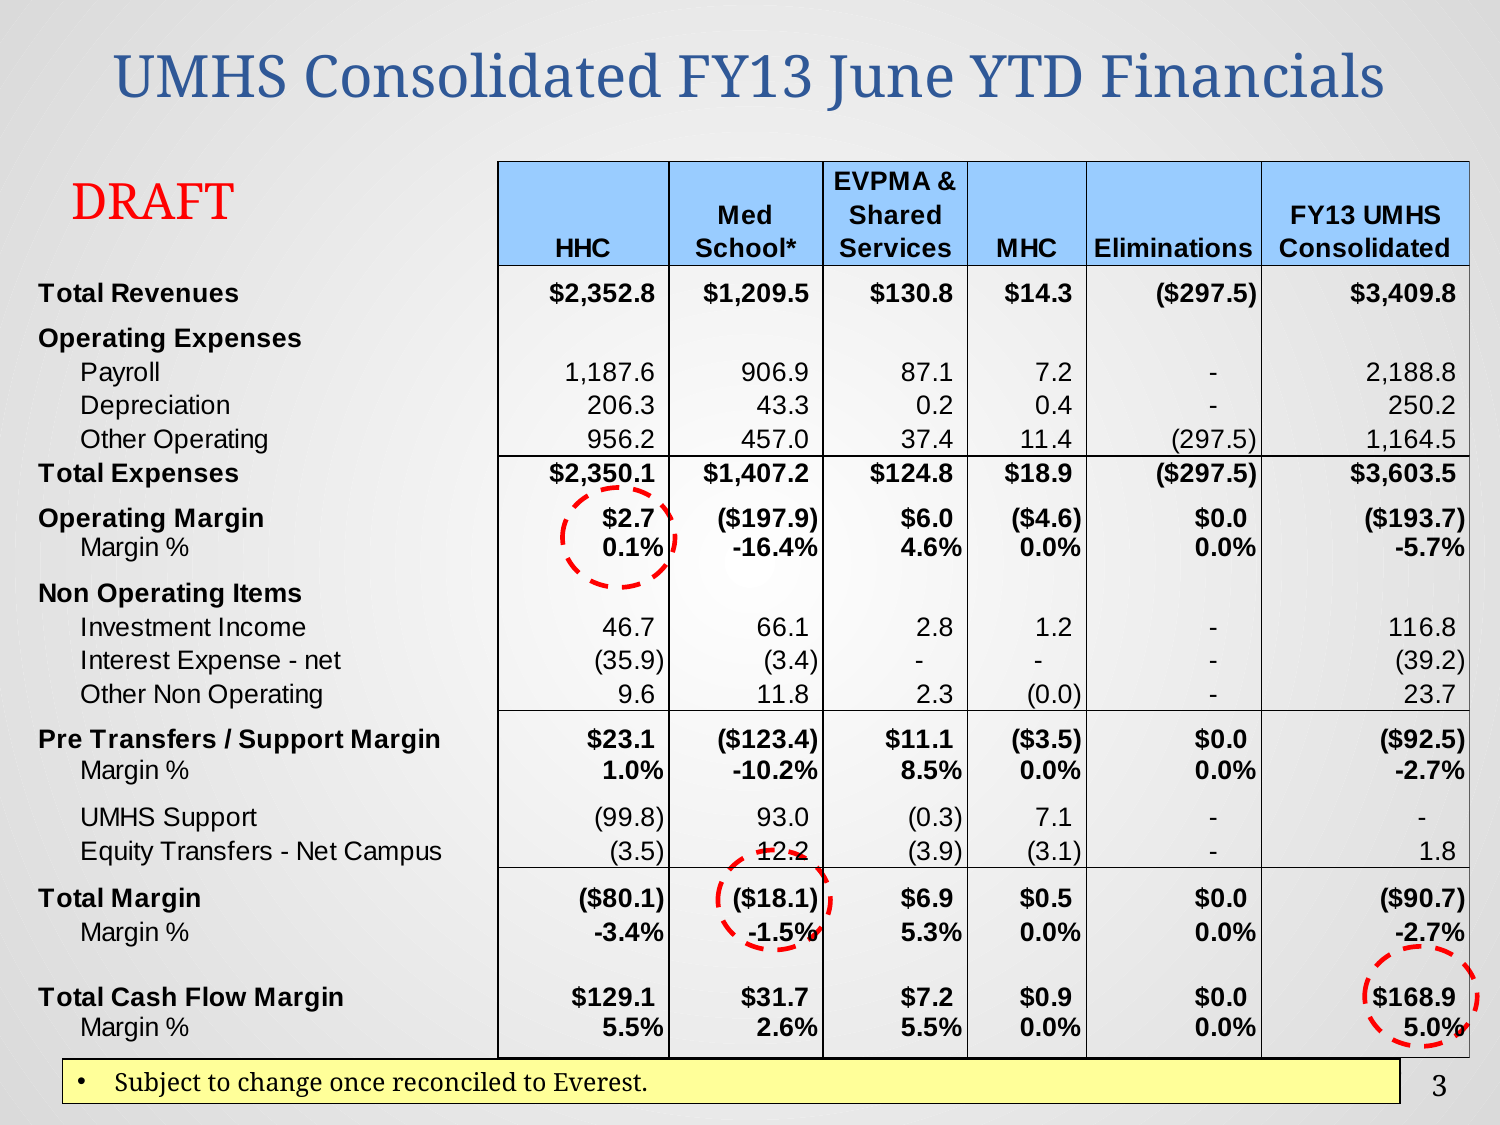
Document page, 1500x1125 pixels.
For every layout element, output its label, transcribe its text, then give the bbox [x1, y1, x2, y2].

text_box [32, 160, 1472, 1060]
text_box [1476, 986, 1480, 1012]
text_box Subject to change once reconciled to Everest. [62, 1068, 1400, 1104]
text_box 3 [1400, 1068, 1463, 1103]
title UMHS Consolidated FY13 June YTD Financials [0, 0, 1500, 117]
